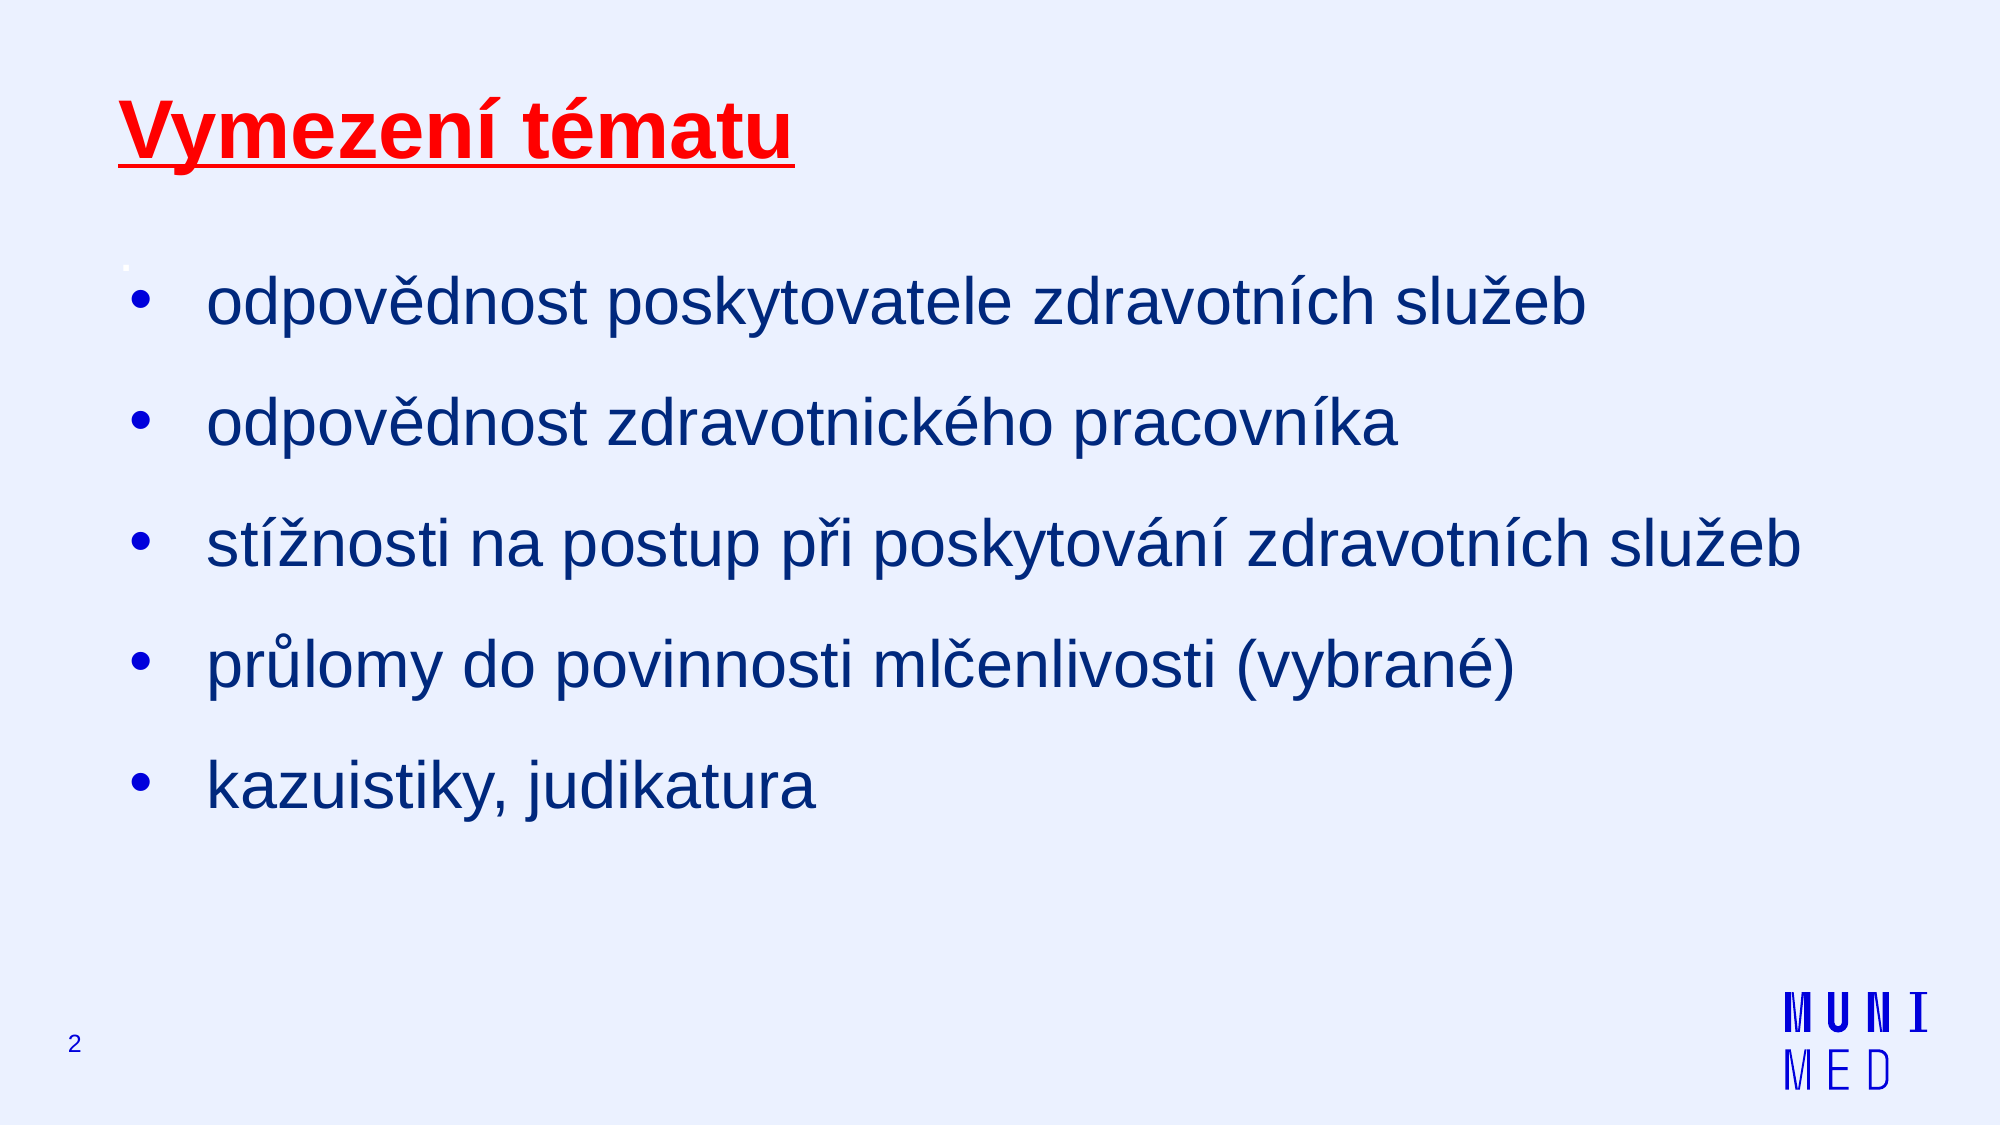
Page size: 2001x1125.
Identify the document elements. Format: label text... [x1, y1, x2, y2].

list odpovědnost poskytovatele zdravotních služeb odpovědnost zdravotnického pracovníka stížnosti na postup při poskytování zdravotních služeb průlomy do povinnosti mlčenlivosti (vybrané) kazuistiky, judikatura [118, 242, 1931, 982]
slide_number 2 [67, 1021, 110, 1063]
title Vymezení tématu [118, 92, 1883, 243]
